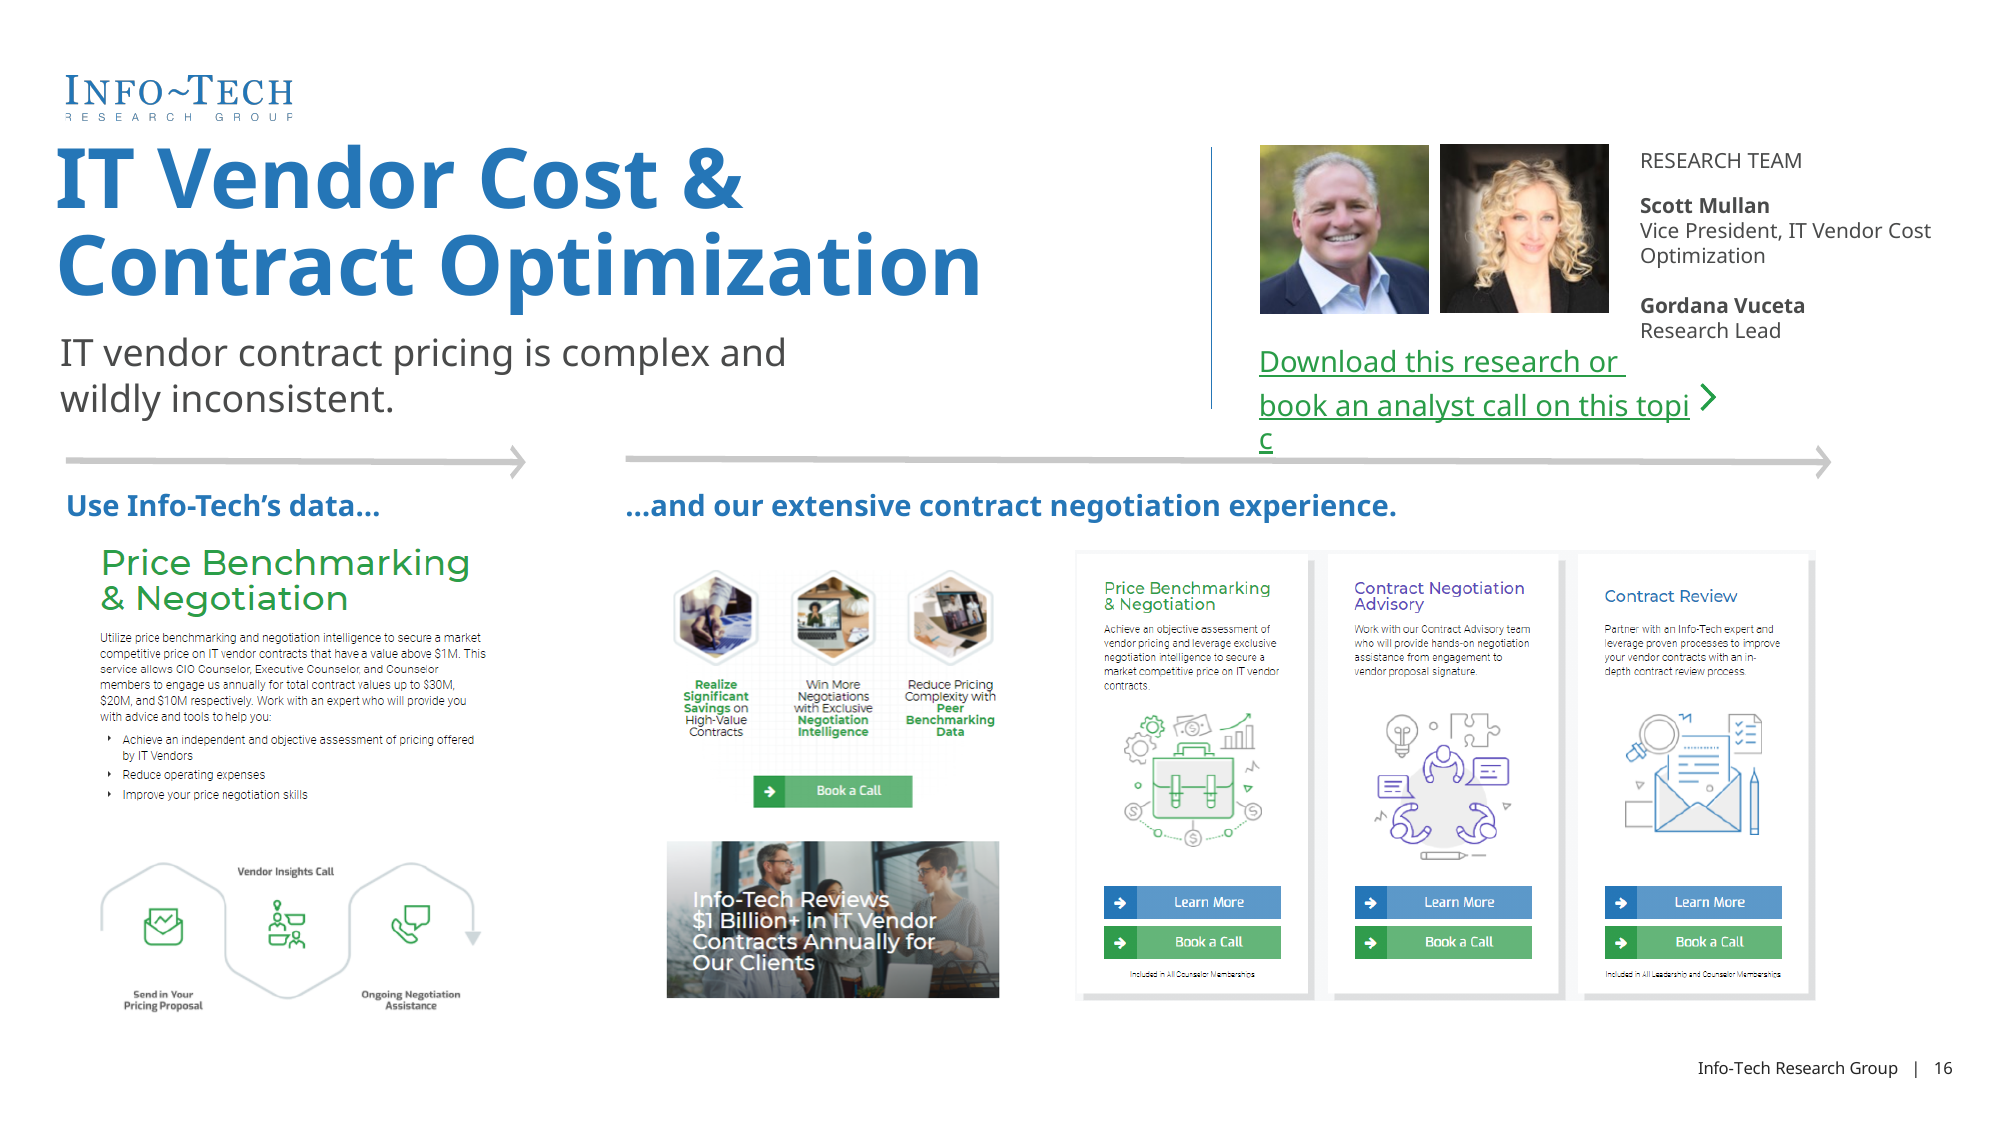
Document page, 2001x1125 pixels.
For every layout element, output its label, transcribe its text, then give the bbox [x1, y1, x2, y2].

picture [1689, 378, 1726, 416]
text_box Use Info-Tech’s data… [65, 483, 625, 520]
picture [665, 553, 1002, 999]
text_box IT Vendor Cost & Contract Optimization [55, 137, 1108, 326]
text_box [625, 458, 1832, 463]
text_box …and our extensive contract negotiation experience. [625, 483, 1975, 520]
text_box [1258, 136, 1949, 408]
picture [1074, 550, 1816, 1001]
text_box IT vendor contract pricing is complex and wildly inconsistent. [60, 328, 795, 440]
picture [90, 539, 494, 1062]
picture [65, 75, 293, 121]
